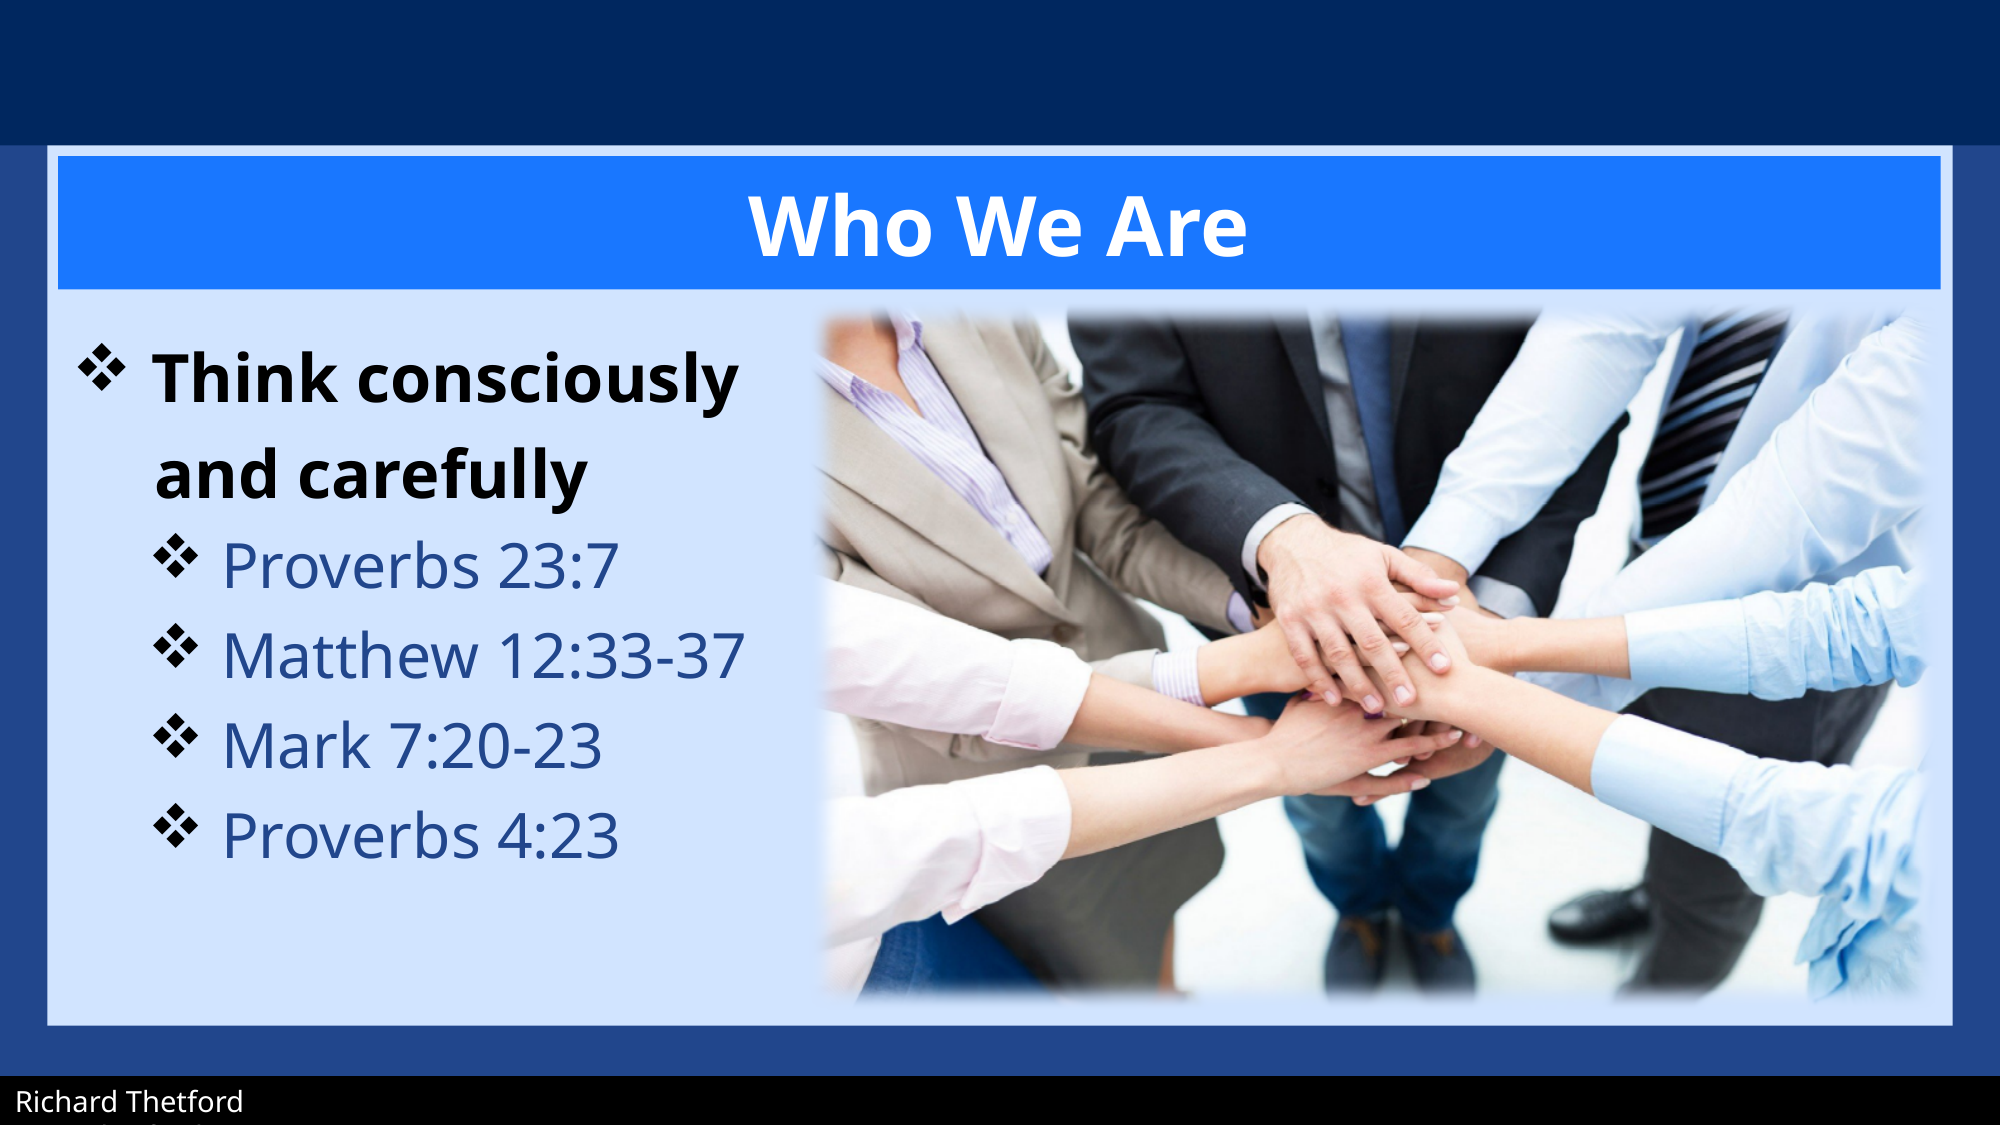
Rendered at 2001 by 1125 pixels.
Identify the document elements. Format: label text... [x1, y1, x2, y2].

text_box [0, 0, 2000, 146]
text_box [0, 1025, 2000, 1077]
text_box Richard Thetford www.thetfordcountry.com [0, 1077, 2000, 1125]
picture [809, 302, 1938, 1010]
text_box [0, 146, 48, 1025]
text_box Think consciously and carefully Proverbs 23:7 Matthew 12:33-37 Mark 7:20-23 Proverbs 4:23 [58, 312, 809, 924]
text_box Who We Are [58, 165, 1941, 280]
text_box [1952, 146, 2000, 1025]
text_box [57, 155, 1942, 290]
